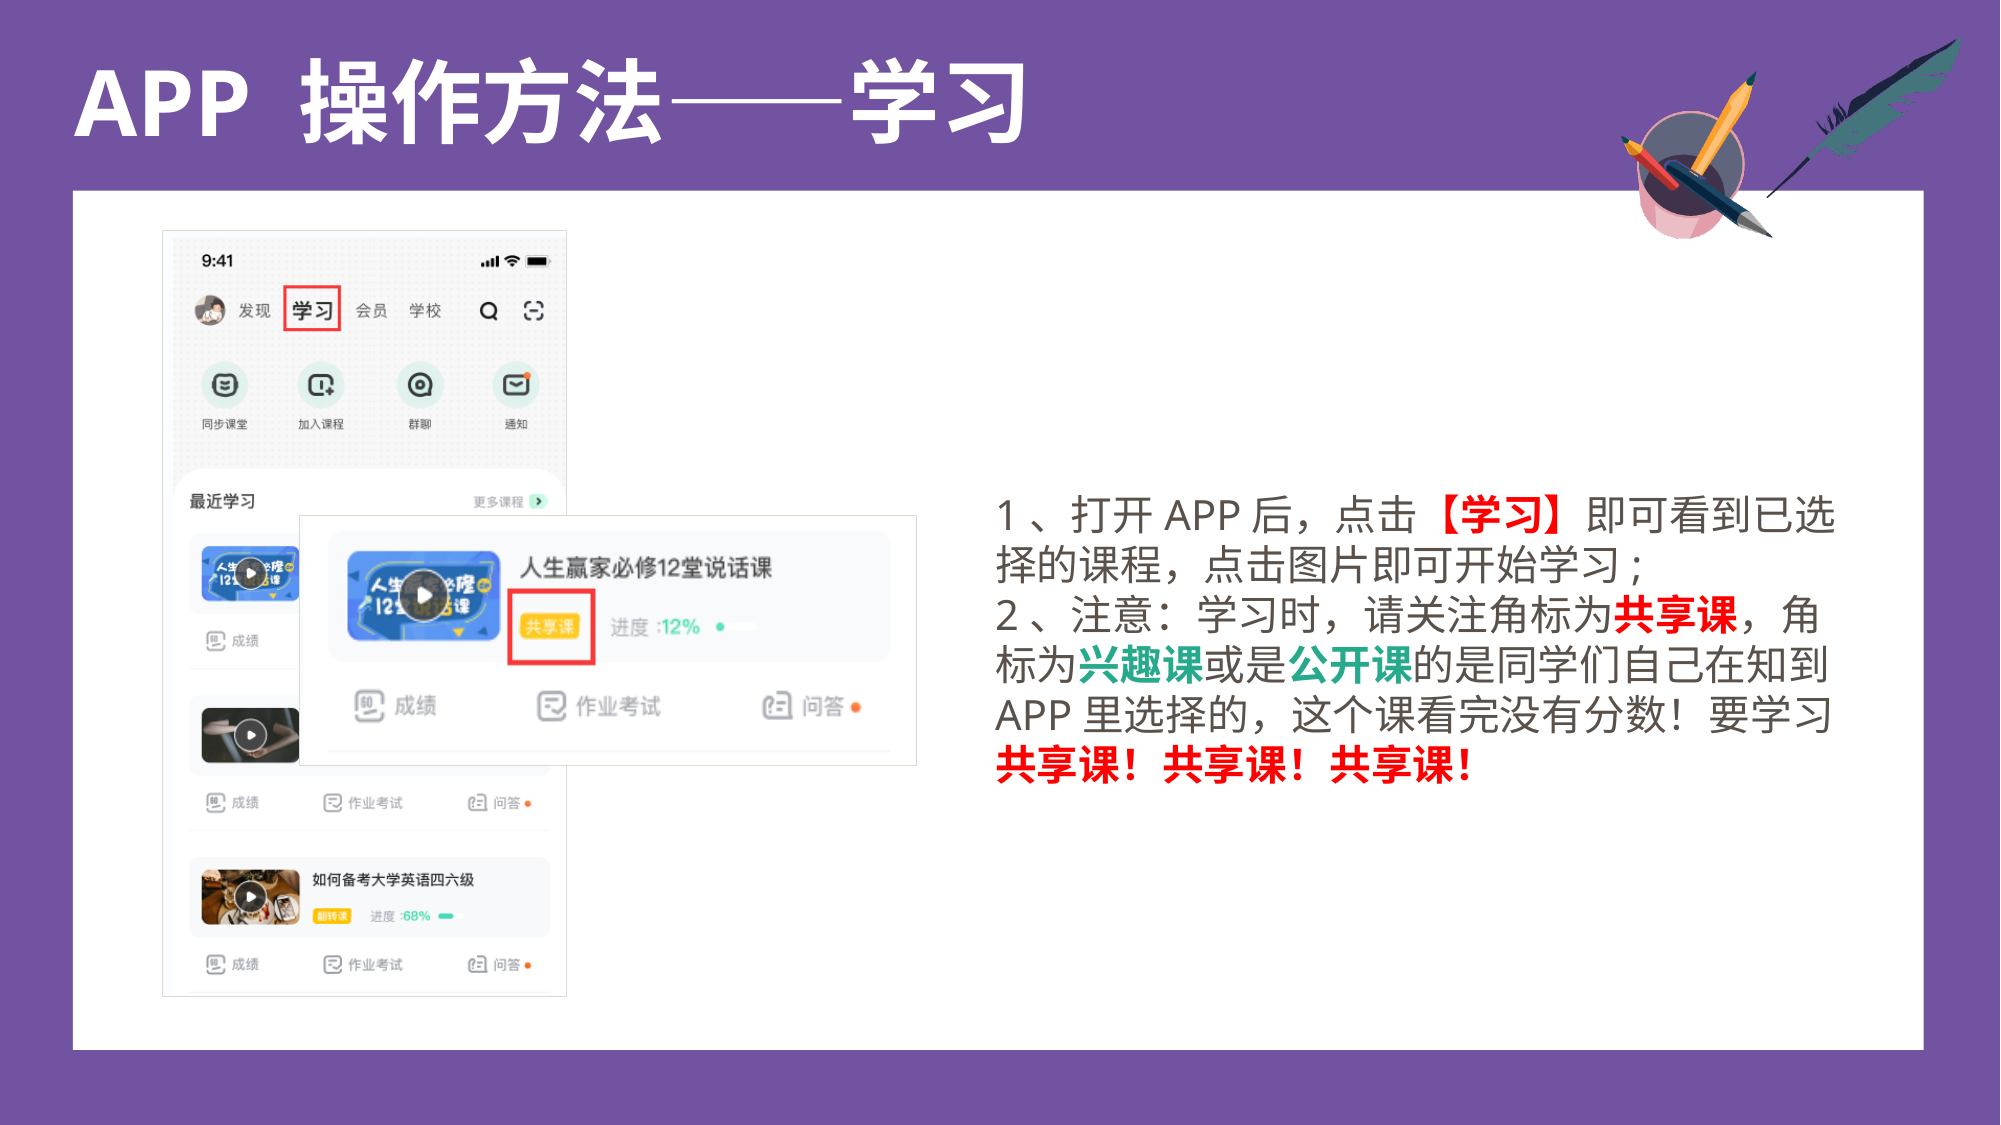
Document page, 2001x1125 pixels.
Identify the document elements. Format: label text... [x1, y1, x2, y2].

text_box 1、打开APP后，点击【学习】即可看到已选择的课程，点击图片即可开始学习; 2、注意：学习时，请关注角标为共享课，角标为兴趣课或是公开课的是同学们自己在知到APP里选择的，这个课看完没有分数！要学习共享课！共享课！共享课！ [980, 481, 1856, 797]
picture [162, 230, 917, 997]
picture [1620, 35, 1962, 239]
text_box [0, 0, 2000, 1125]
text_box APP 操作方法——学习 [59, 37, 1080, 163]
text_box [72, 190, 1925, 1051]
